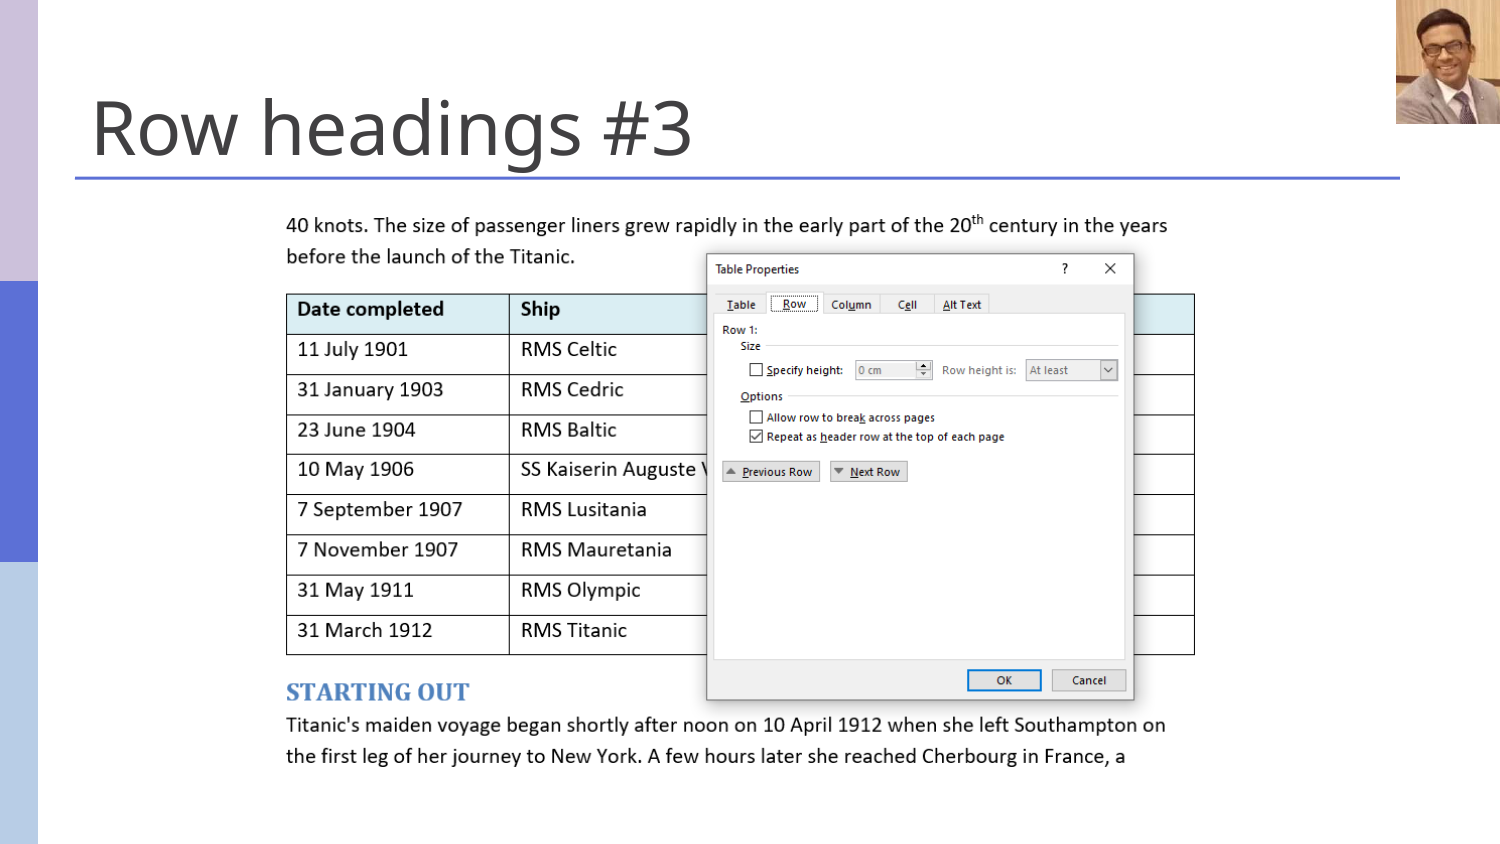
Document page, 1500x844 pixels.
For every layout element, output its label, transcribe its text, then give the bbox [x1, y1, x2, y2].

picture [276, 212, 1201, 771]
title Row headings #3 [75, 34, 1425, 179]
picture [1395, 0, 1500, 124]
